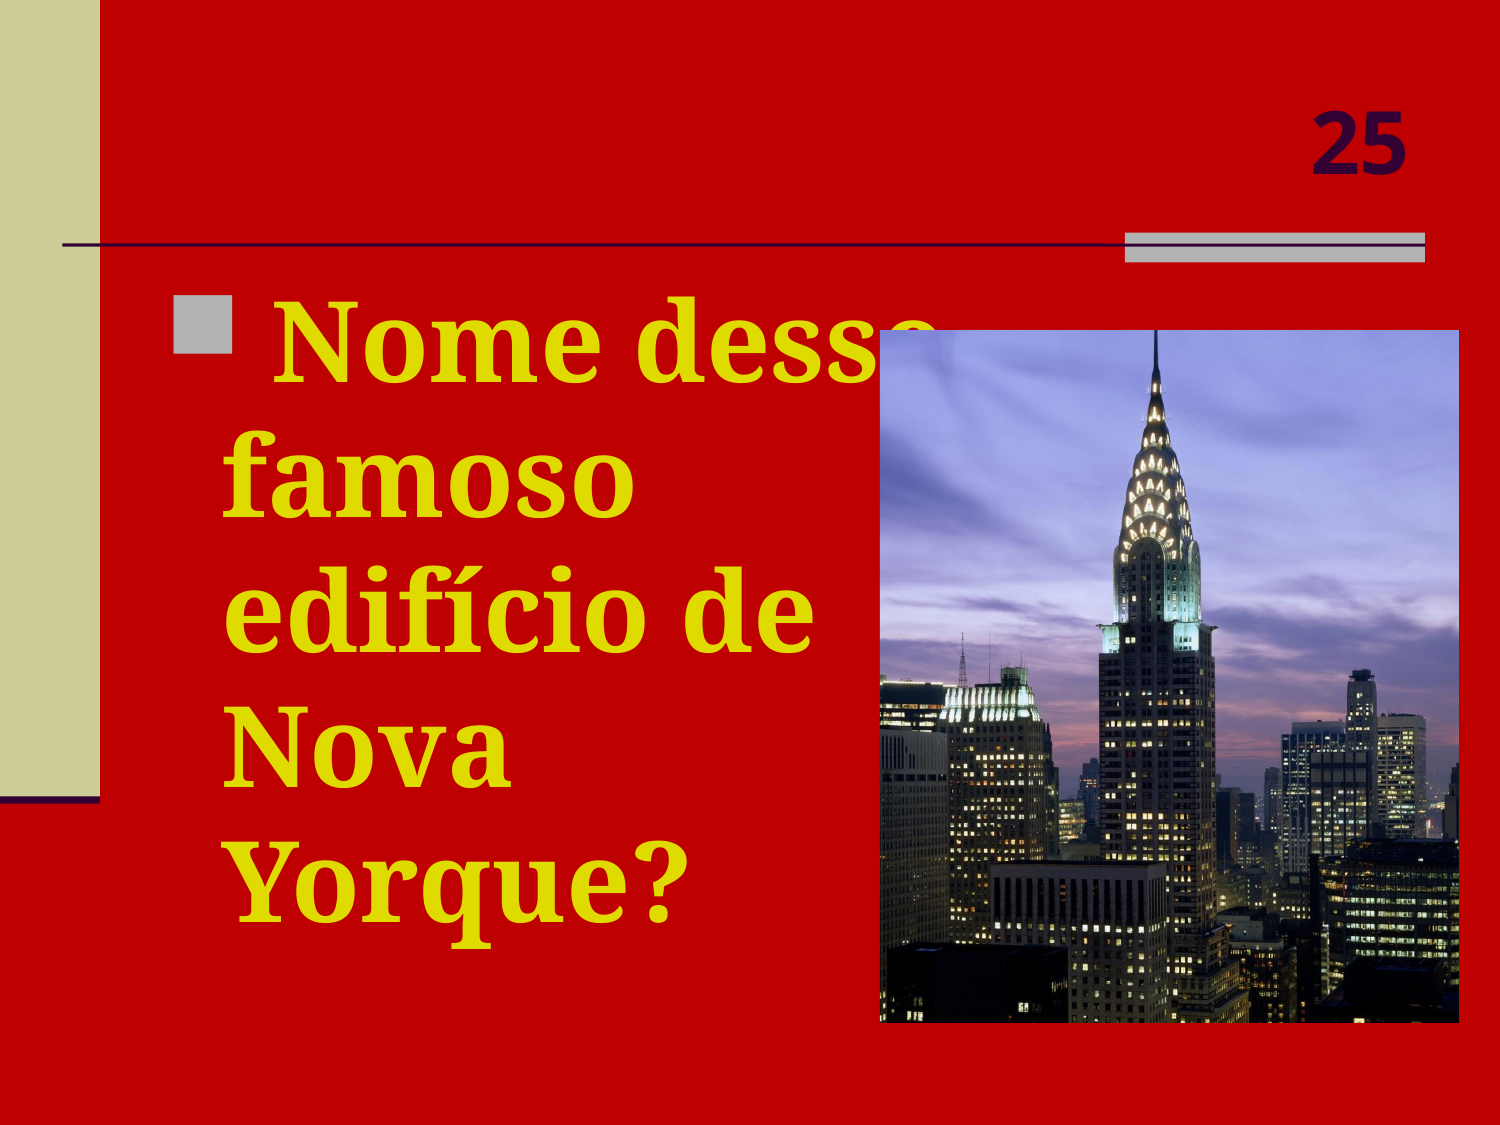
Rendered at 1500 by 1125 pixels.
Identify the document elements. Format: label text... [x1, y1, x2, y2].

list Nome desse famoso edifício de Nova Yorque? [150, 262, 963, 1091]
picture [879, 329, 1460, 1023]
title 25 [150, 45, 1425, 234]
